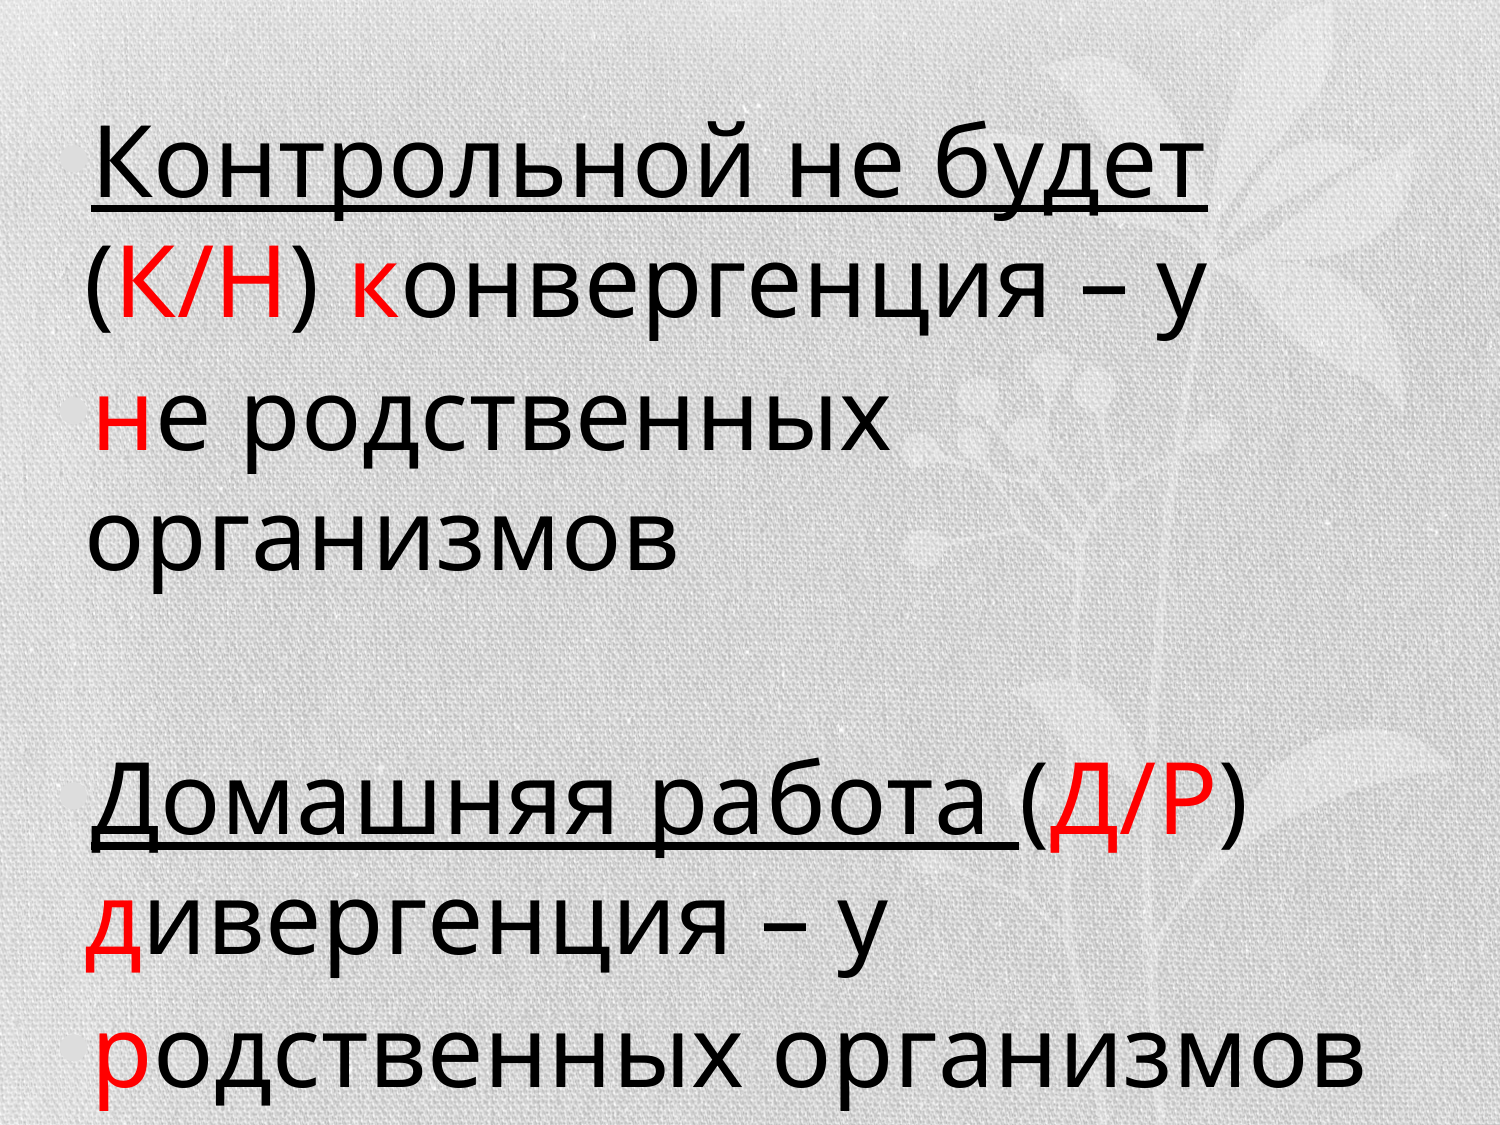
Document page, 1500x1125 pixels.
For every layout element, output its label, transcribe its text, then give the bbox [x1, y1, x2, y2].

list Контрольной не будет (К/Н) конвергенция – у не родственных организмов Домашняя работа (Д/Р) дивергенция – у родственных организмов [41, 90, 1452, 1024]
